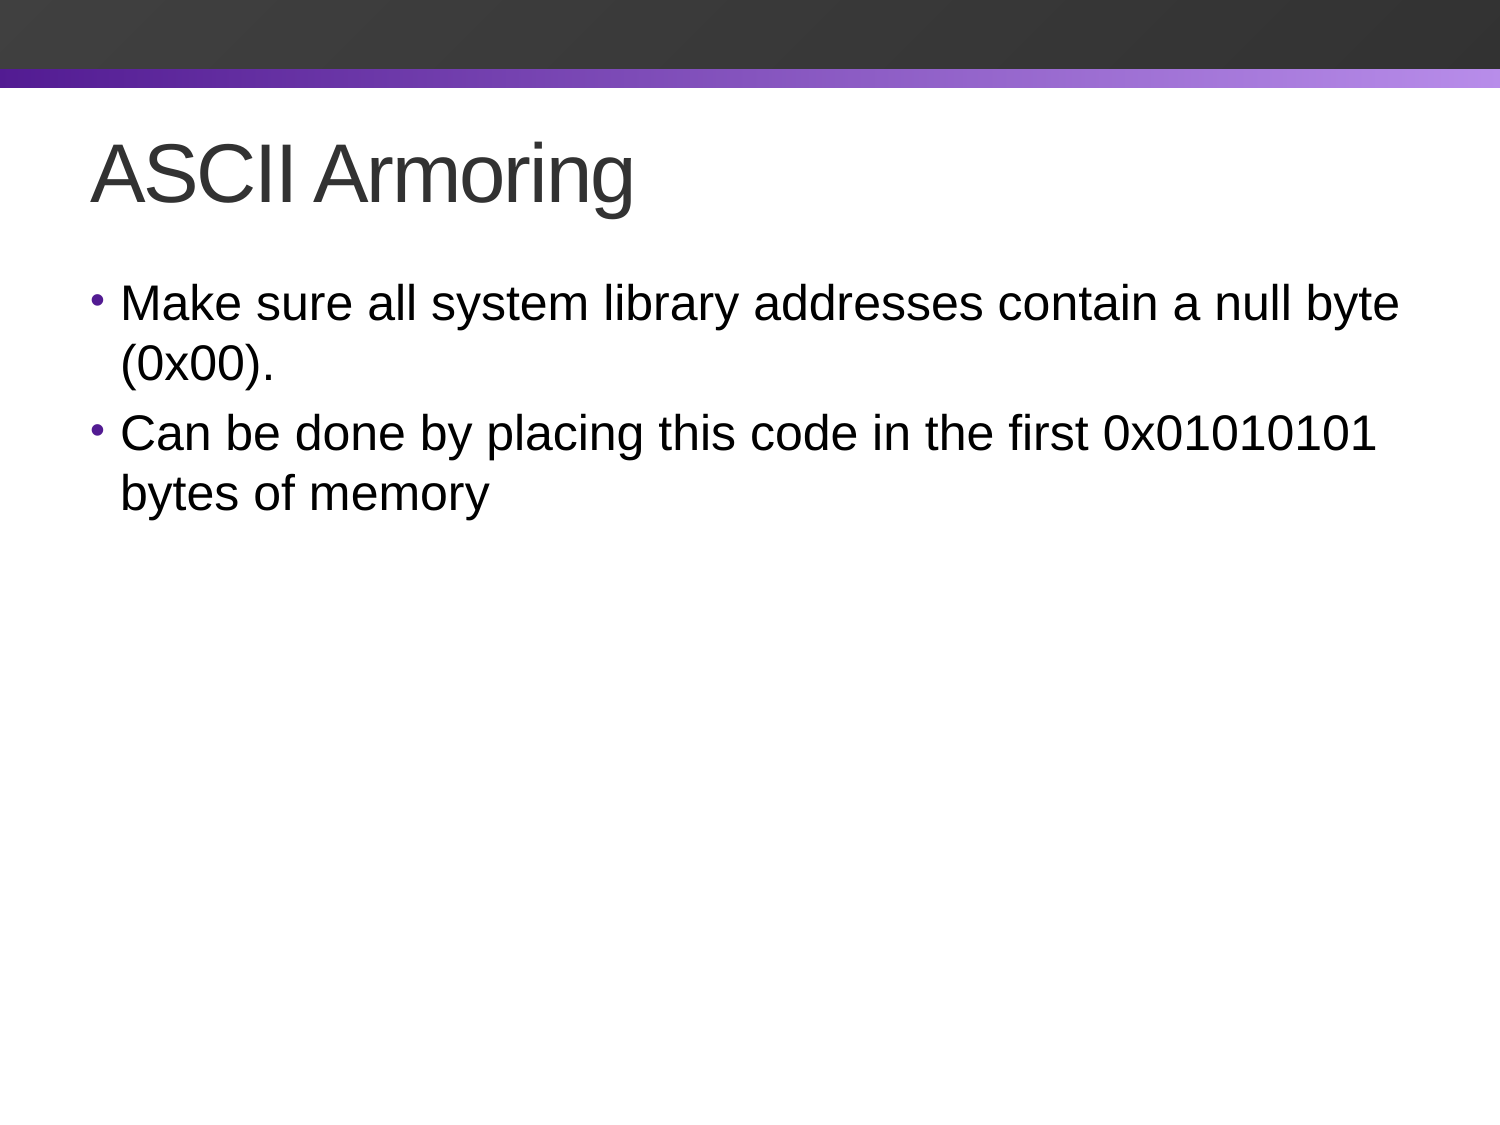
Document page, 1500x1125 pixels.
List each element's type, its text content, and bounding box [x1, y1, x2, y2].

list Make sure all system library addresses contain a null byte (0x00). Can be done by placing this code in the first 0x01010101 bytes of memory [75, 262, 1425, 1063]
title ASCII Armoring [75, 87, 1425, 250]
